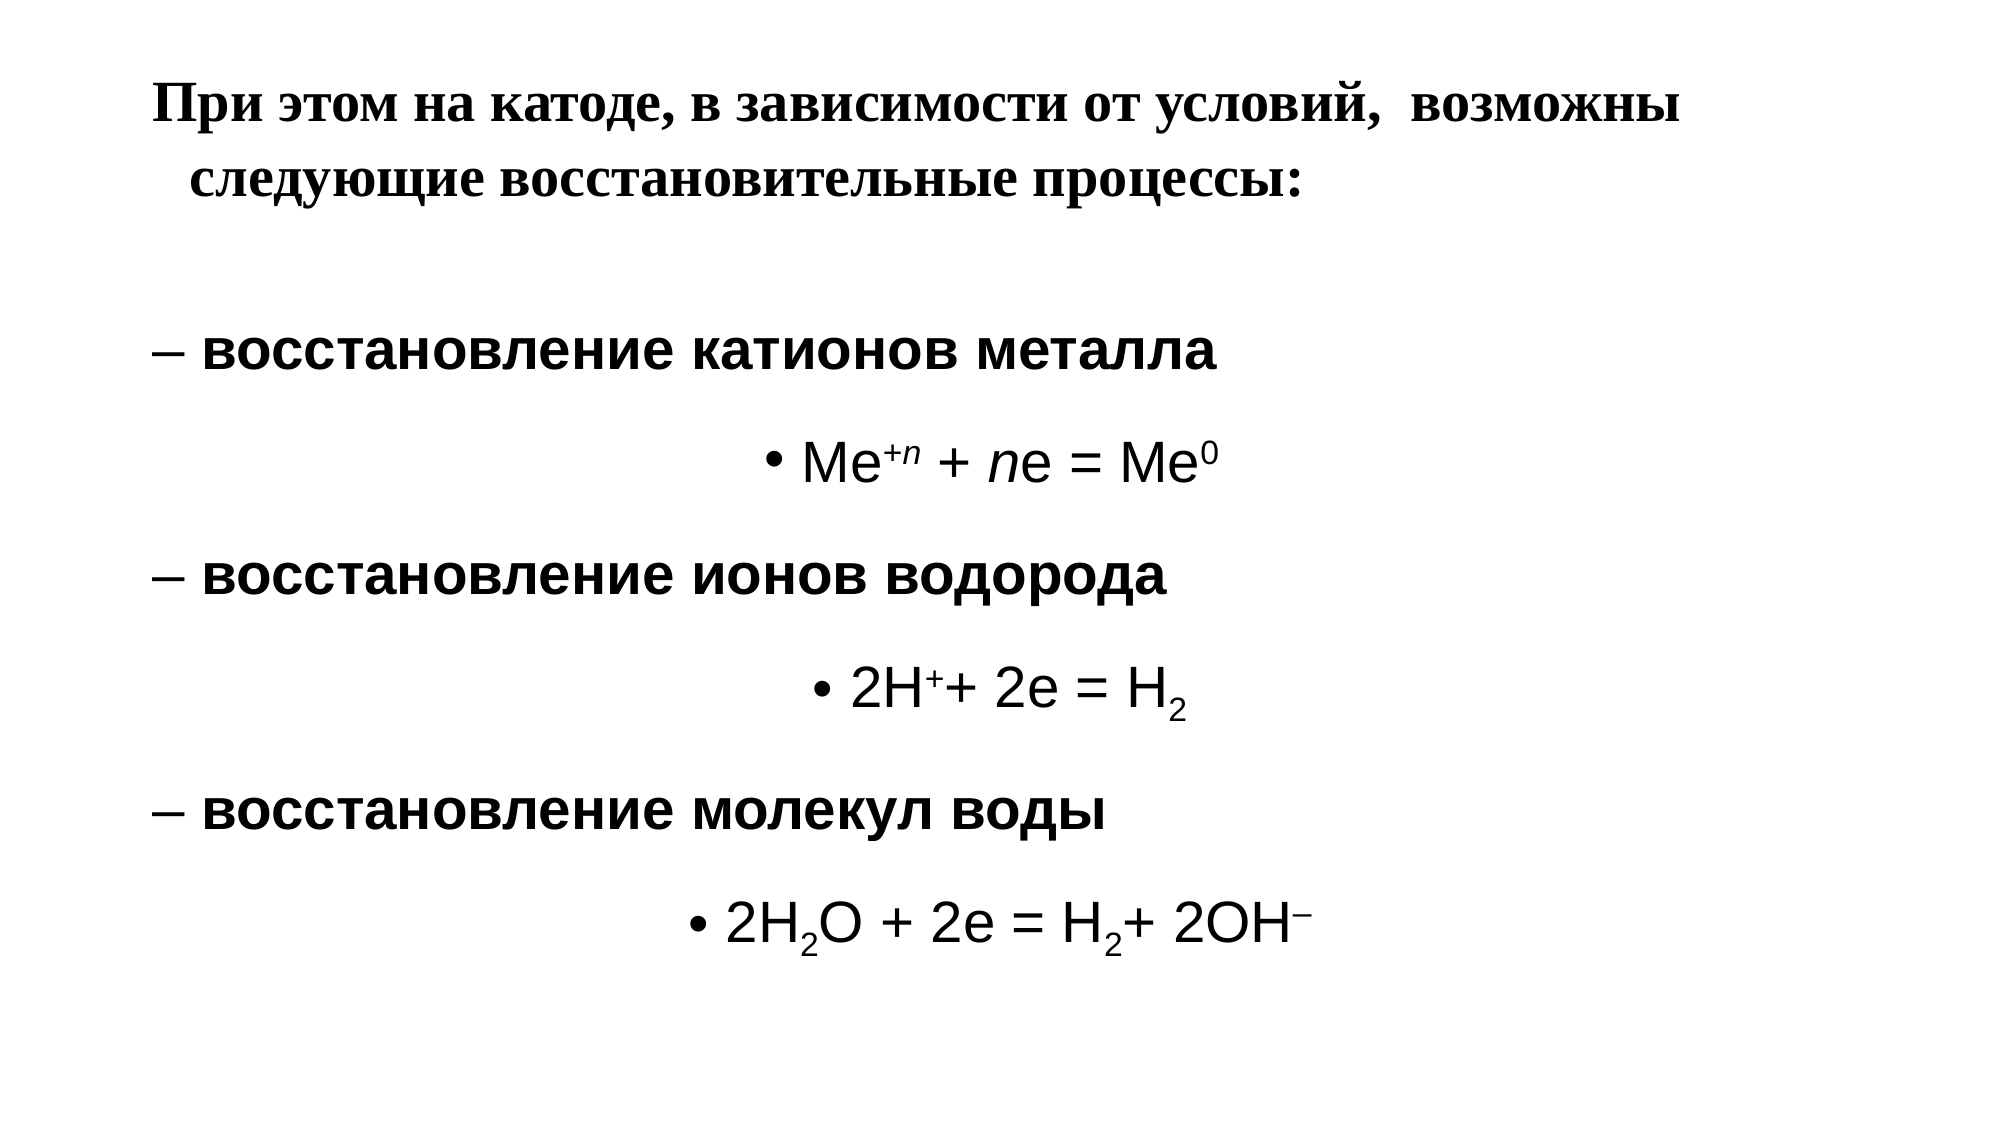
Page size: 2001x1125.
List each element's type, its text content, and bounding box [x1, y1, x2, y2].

list – восстановление катионов металла Me+n + ne = Me0 – восстановление ионов водорода 2H++ 2e = Н2 – восстановление молекул воды 2H2O + 2e = Н2+ 2ОН– [137, 299, 1863, 1014]
title При этом на катоде, в зависимости от условий, возможны следующие восстановительные процессы: [137, 59, 1863, 278]
